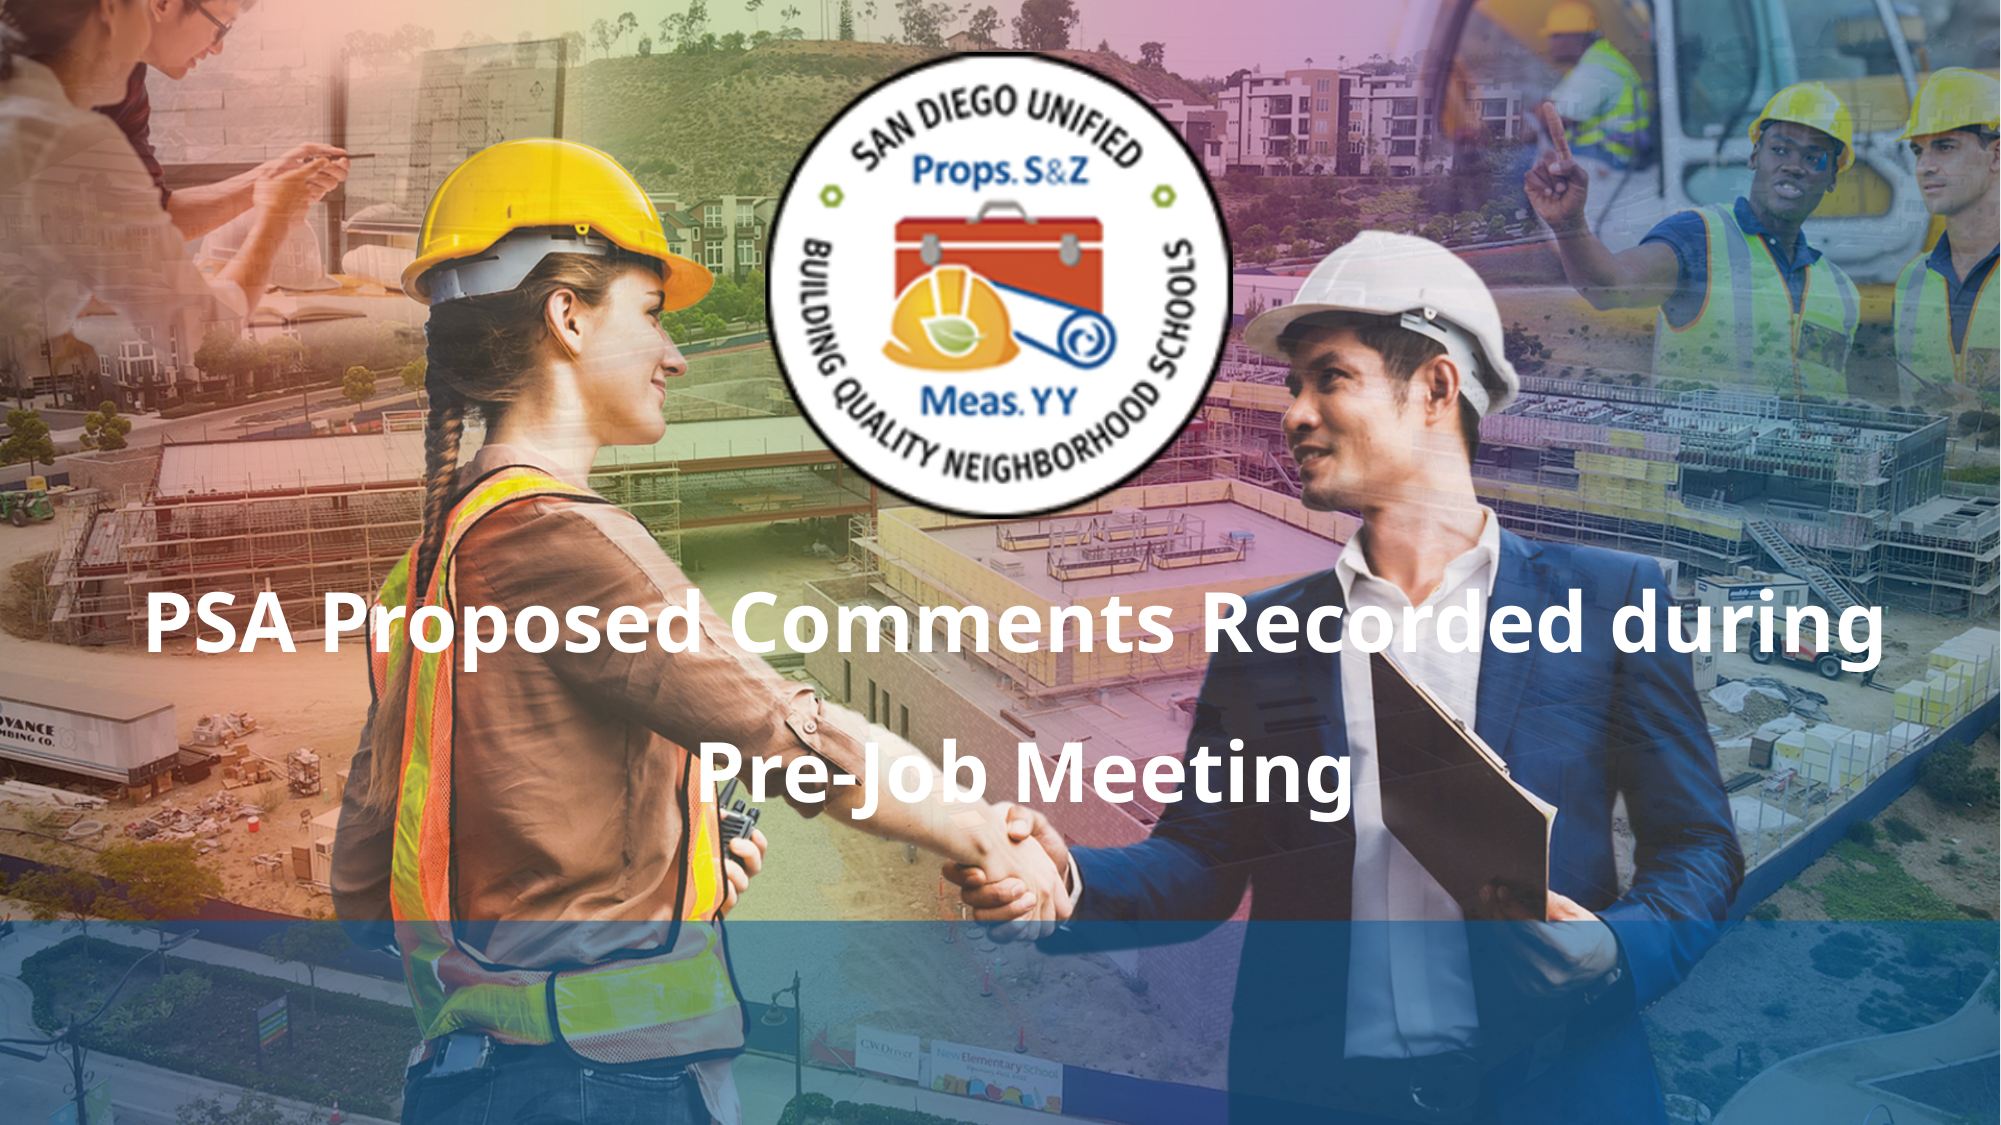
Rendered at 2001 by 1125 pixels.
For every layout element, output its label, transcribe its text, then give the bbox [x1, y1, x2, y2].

text_box PSA Proposed Comments Recorded during Pre-Job Meeting [73, 511, 1979, 827]
text_box [0, 920, 2000, 1125]
picture [0, 0, 2001, 1125]
